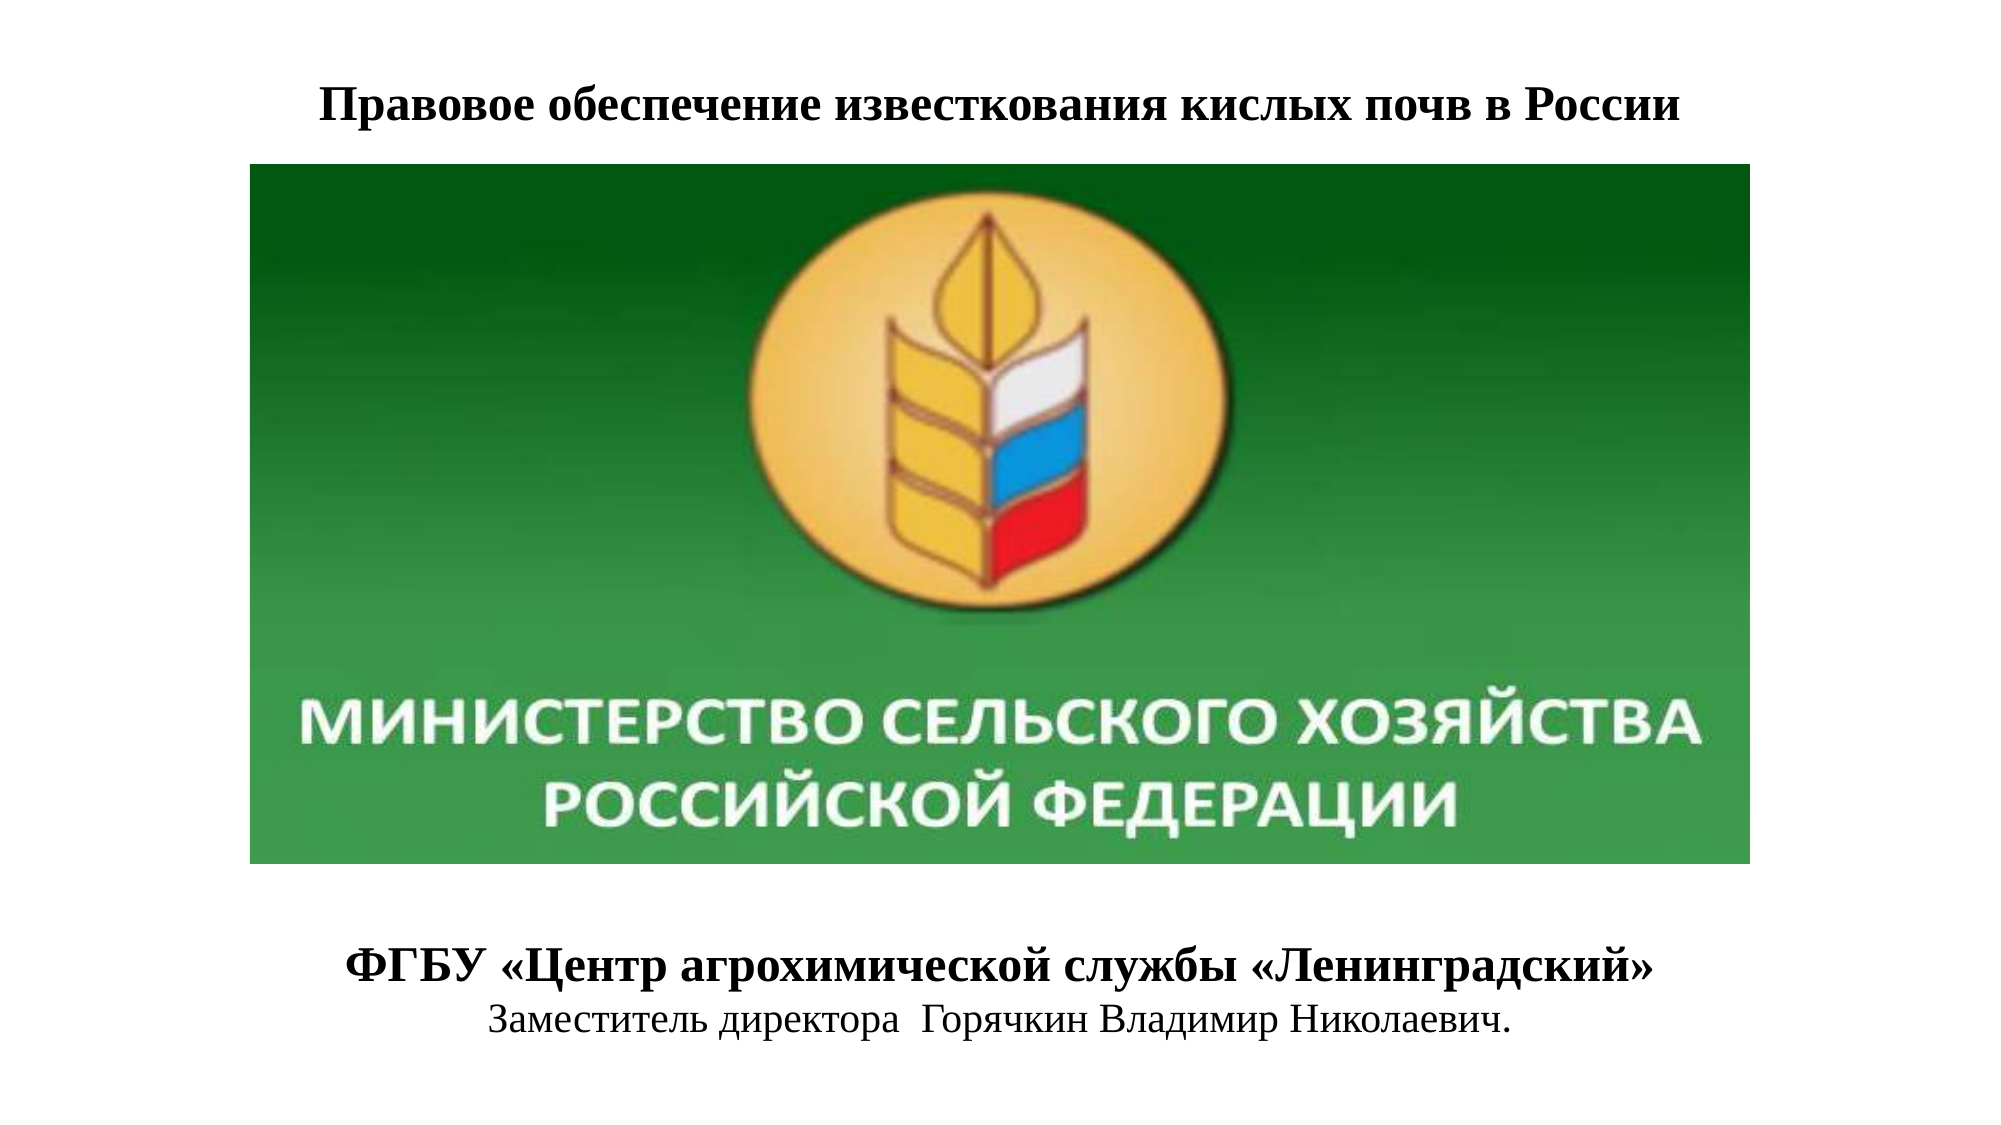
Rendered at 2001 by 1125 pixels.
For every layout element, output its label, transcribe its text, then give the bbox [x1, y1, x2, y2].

text_box ФГБУ «Центр агрохимической службы «Ленинградский» Заместитель директора Горячкин Владимир Николаевич. [281, 923, 1719, 1049]
picture [249, 164, 1750, 864]
text_box Правовое обеспечение известкования кислых почв в России [303, 62, 1697, 138]
